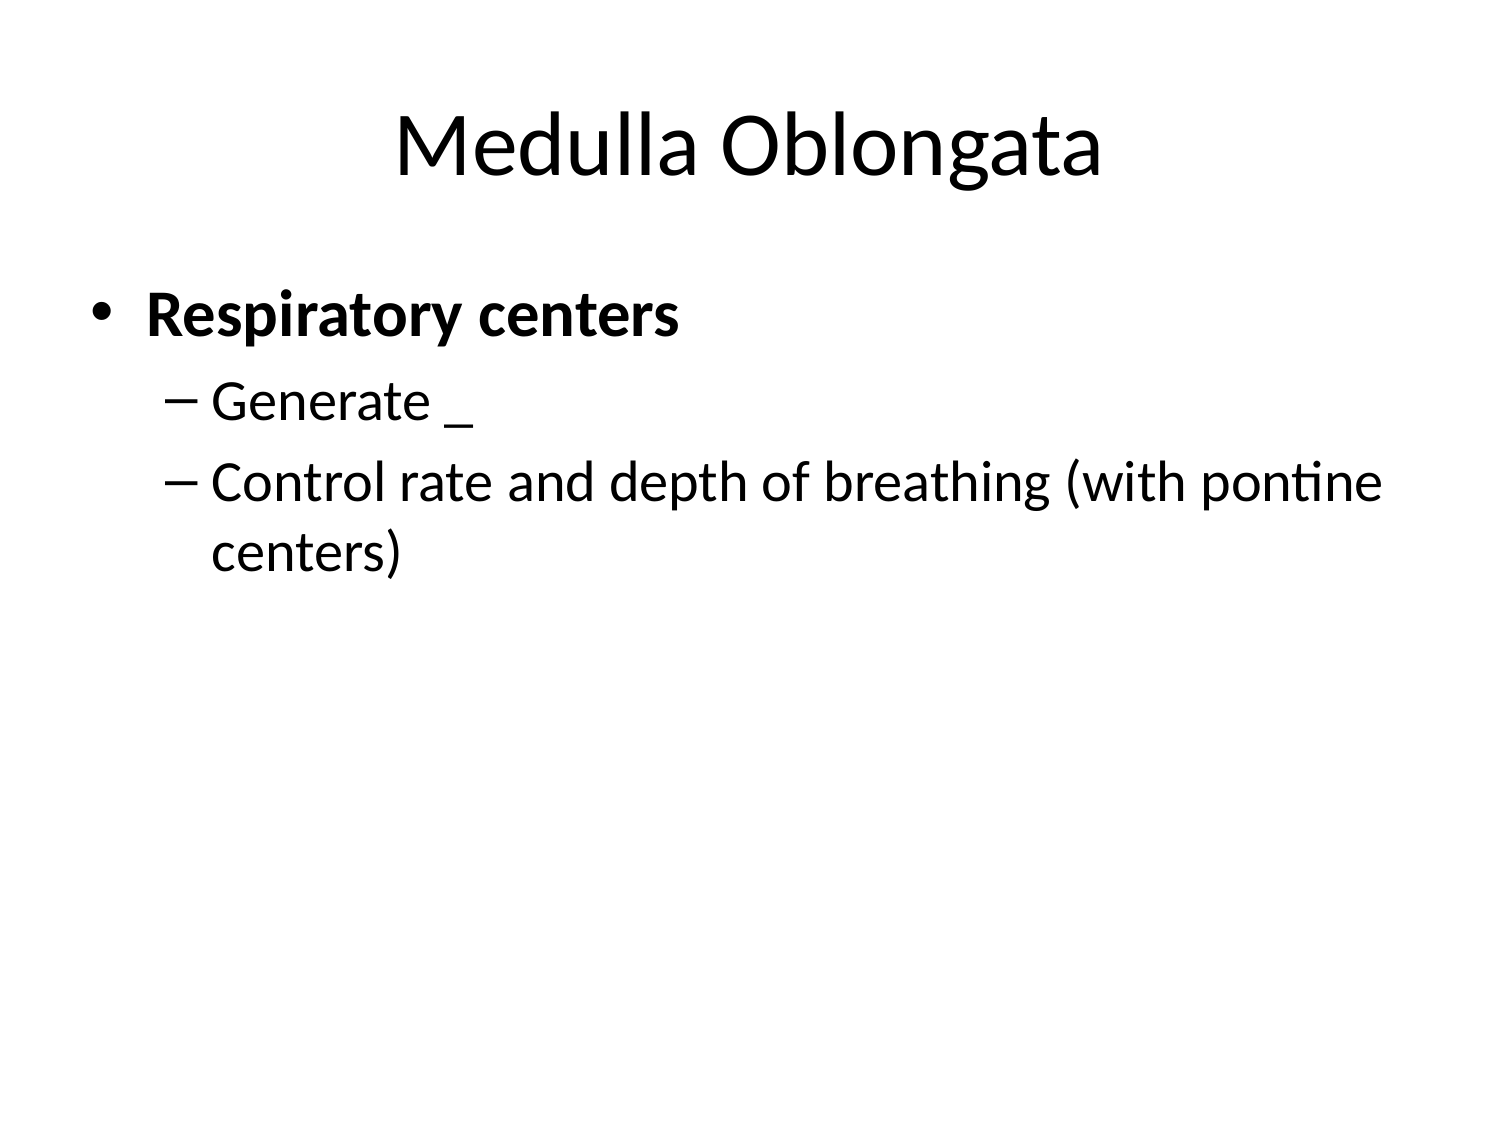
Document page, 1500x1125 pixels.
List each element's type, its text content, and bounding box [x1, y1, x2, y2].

list Respiratory centers Generate _ Control rate and depth of breathing (with pontine centers) [75, 262, 1425, 1005]
title Medulla Oblongata [75, 45, 1425, 233]
